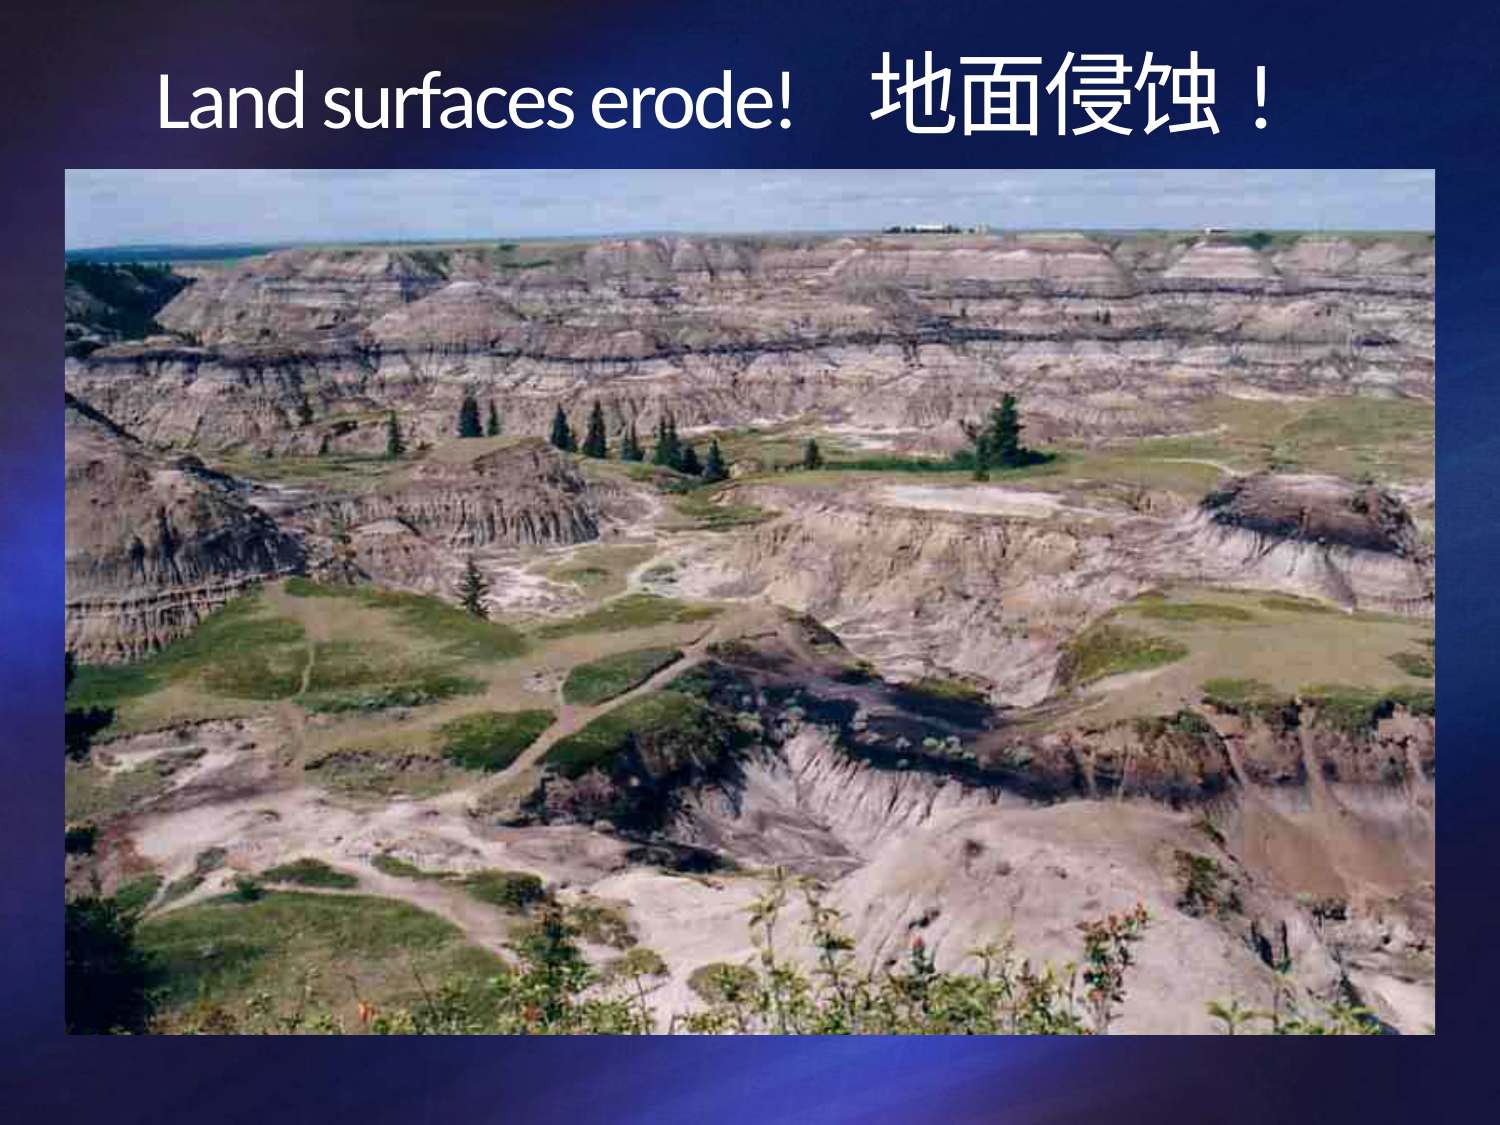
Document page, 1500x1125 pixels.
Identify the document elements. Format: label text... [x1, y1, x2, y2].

title Land surfaces erode! 地面侵蚀! [41, 49, 1392, 149]
picture [0, 0, 1500, 1125]
